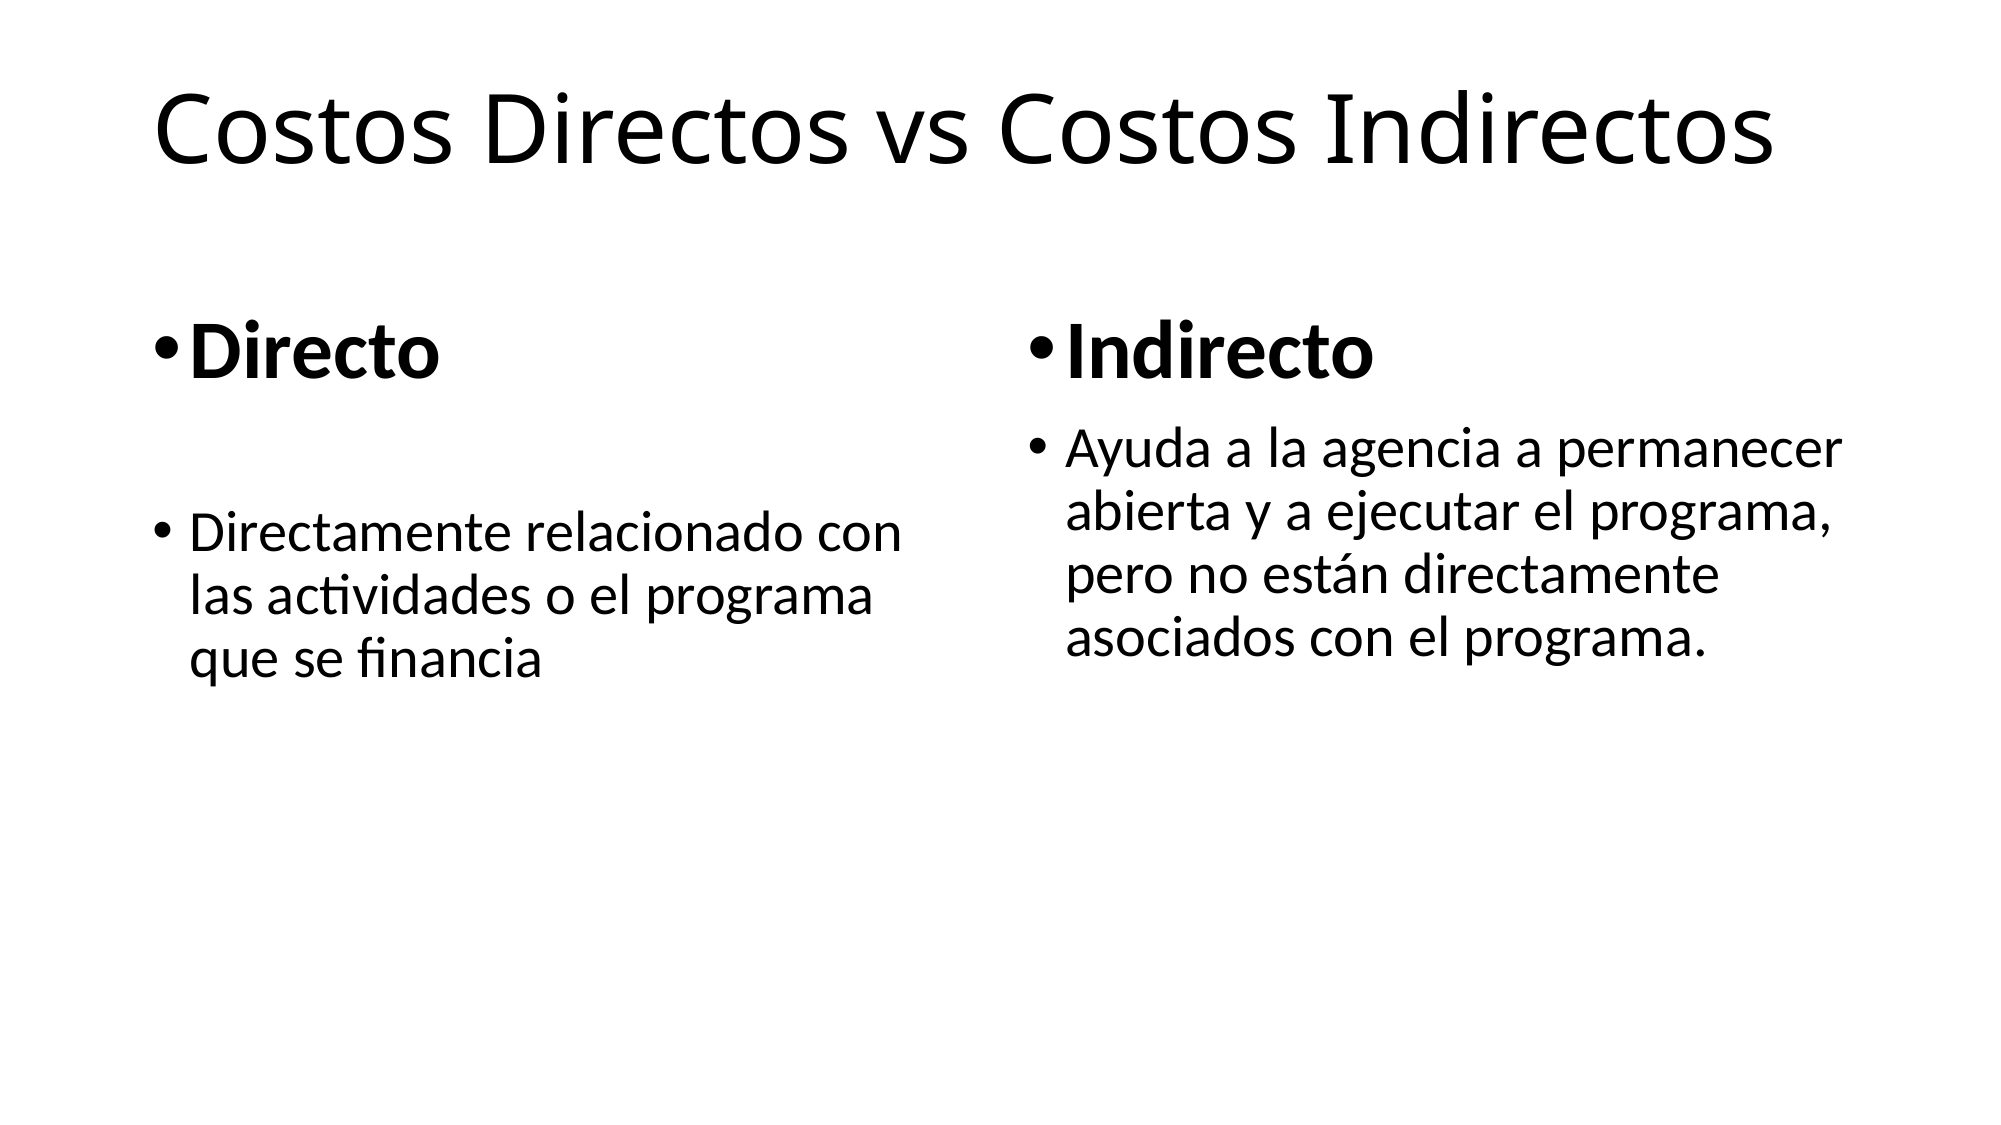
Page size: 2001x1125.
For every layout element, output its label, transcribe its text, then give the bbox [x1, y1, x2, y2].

title Costos Directos vs Costos Indirectos [137, 59, 1863, 278]
list Indirecto Ayuda a la agencia a permanecer abierta y a ejecutar el programa, pero no están directamente asociados con el programa. [1012, 299, 1863, 1014]
list Directo Directamente relacionado con las actividades o el programa que se financia [137, 299, 988, 1014]
